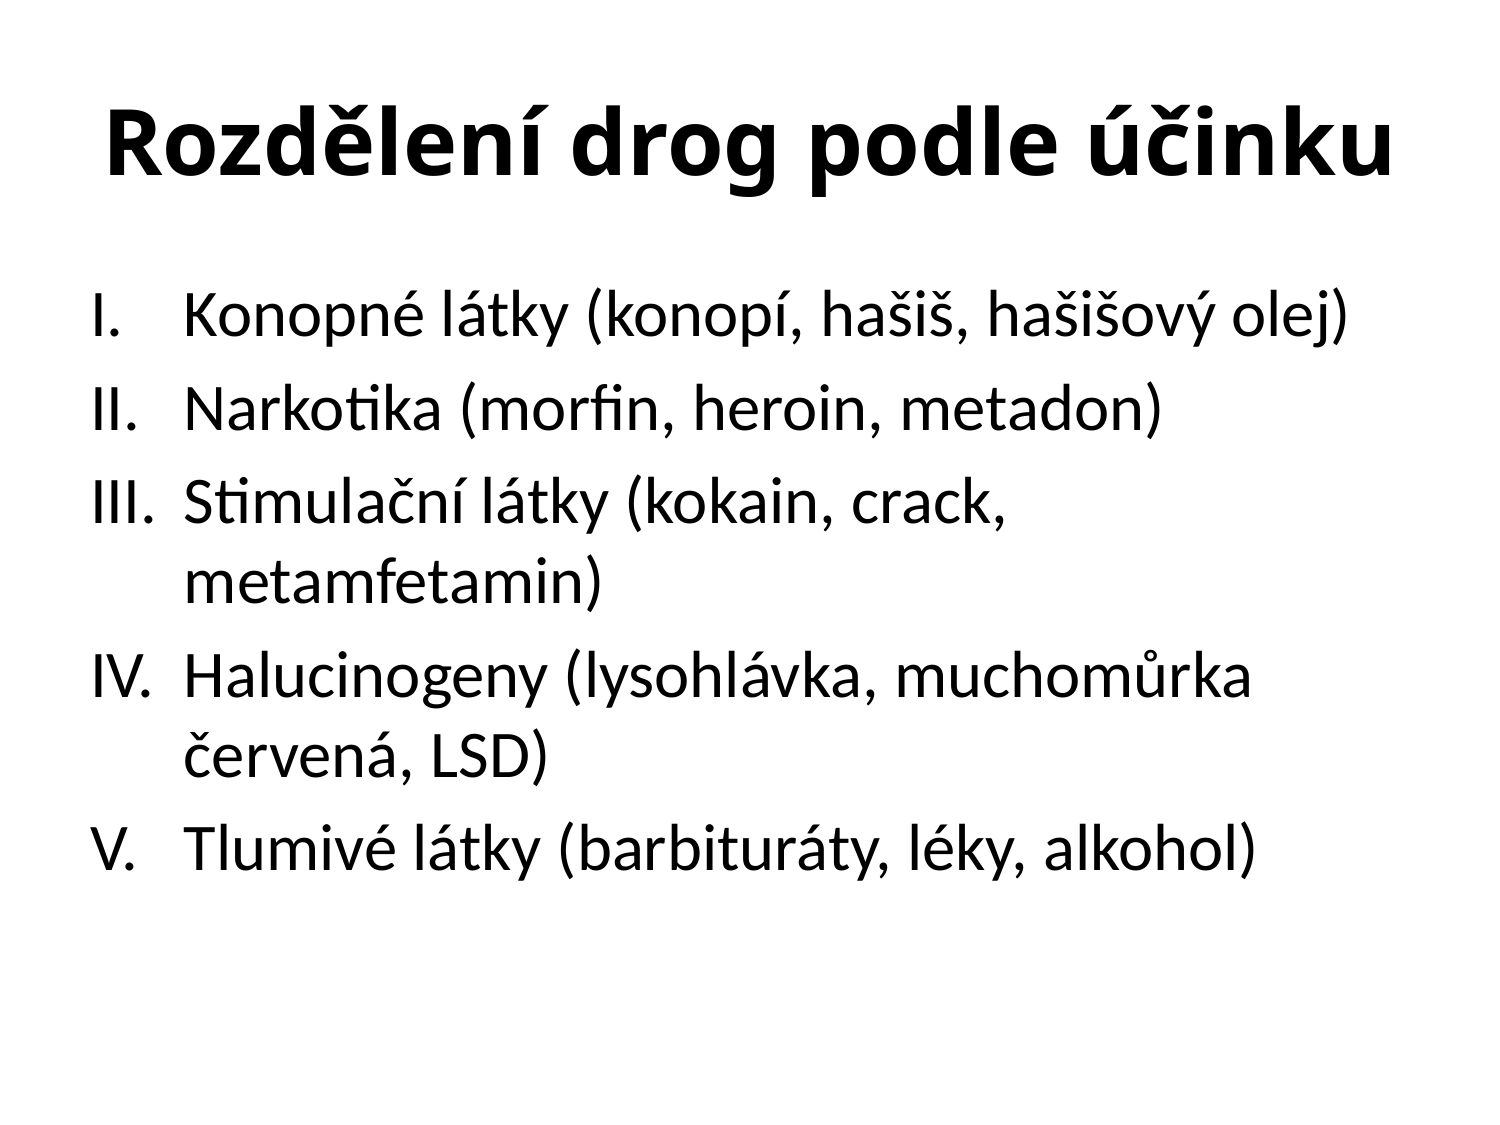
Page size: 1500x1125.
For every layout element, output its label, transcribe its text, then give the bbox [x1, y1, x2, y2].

list Konopné látky (konopí, hašiš, hašišový olej) Narkotika (morfin, heroin, metadon) Stimulační látky (kokain, crack, metamfetamin) Halucinogeny (lysohlávka, muchomůrka červená, LSD) Tlumivé látky (barbituráty, léky, alkohol) [75, 262, 1425, 950]
title Rozdělení drog podle účinku [75, 45, 1425, 233]
